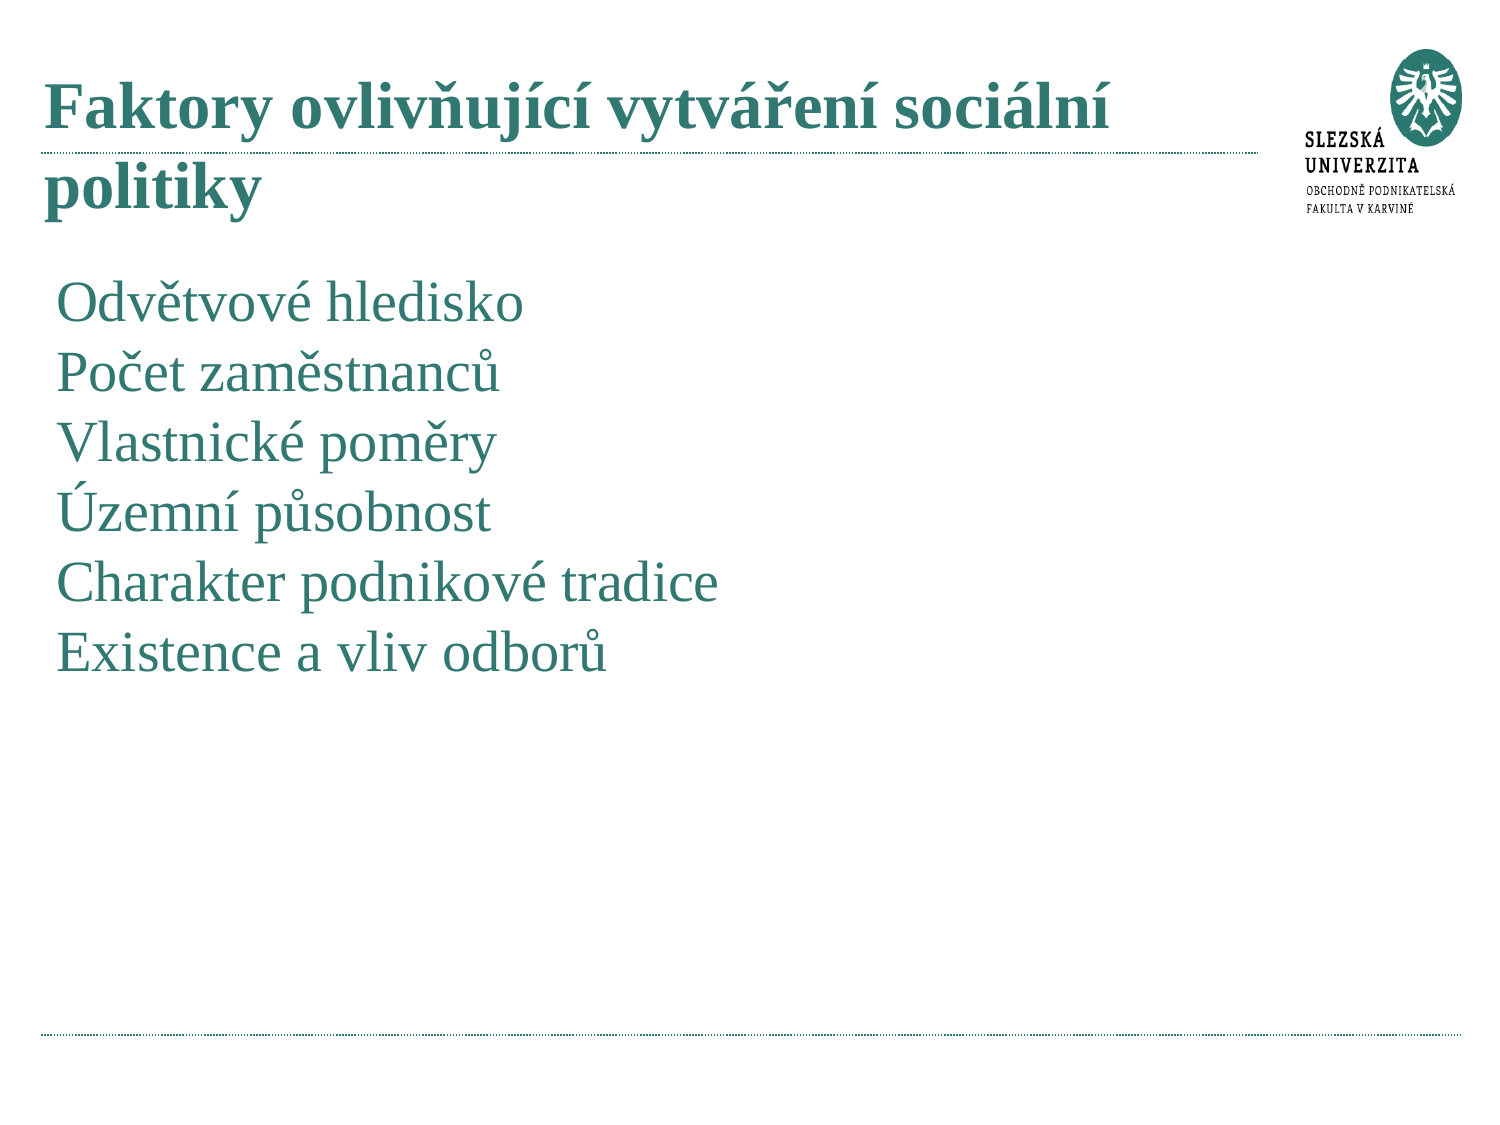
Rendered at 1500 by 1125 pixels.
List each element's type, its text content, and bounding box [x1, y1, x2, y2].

list Odvětvové hledisko Počet zaměstnanců Vlastnické poměry Územní působnost Charakter podnikové tradice Existence a vliv odborů [41, 255, 1400, 941]
title Faktory ovlivňující vytváření sociální politiky [29, 54, 1306, 161]
picture [1305, 49, 1462, 213]
